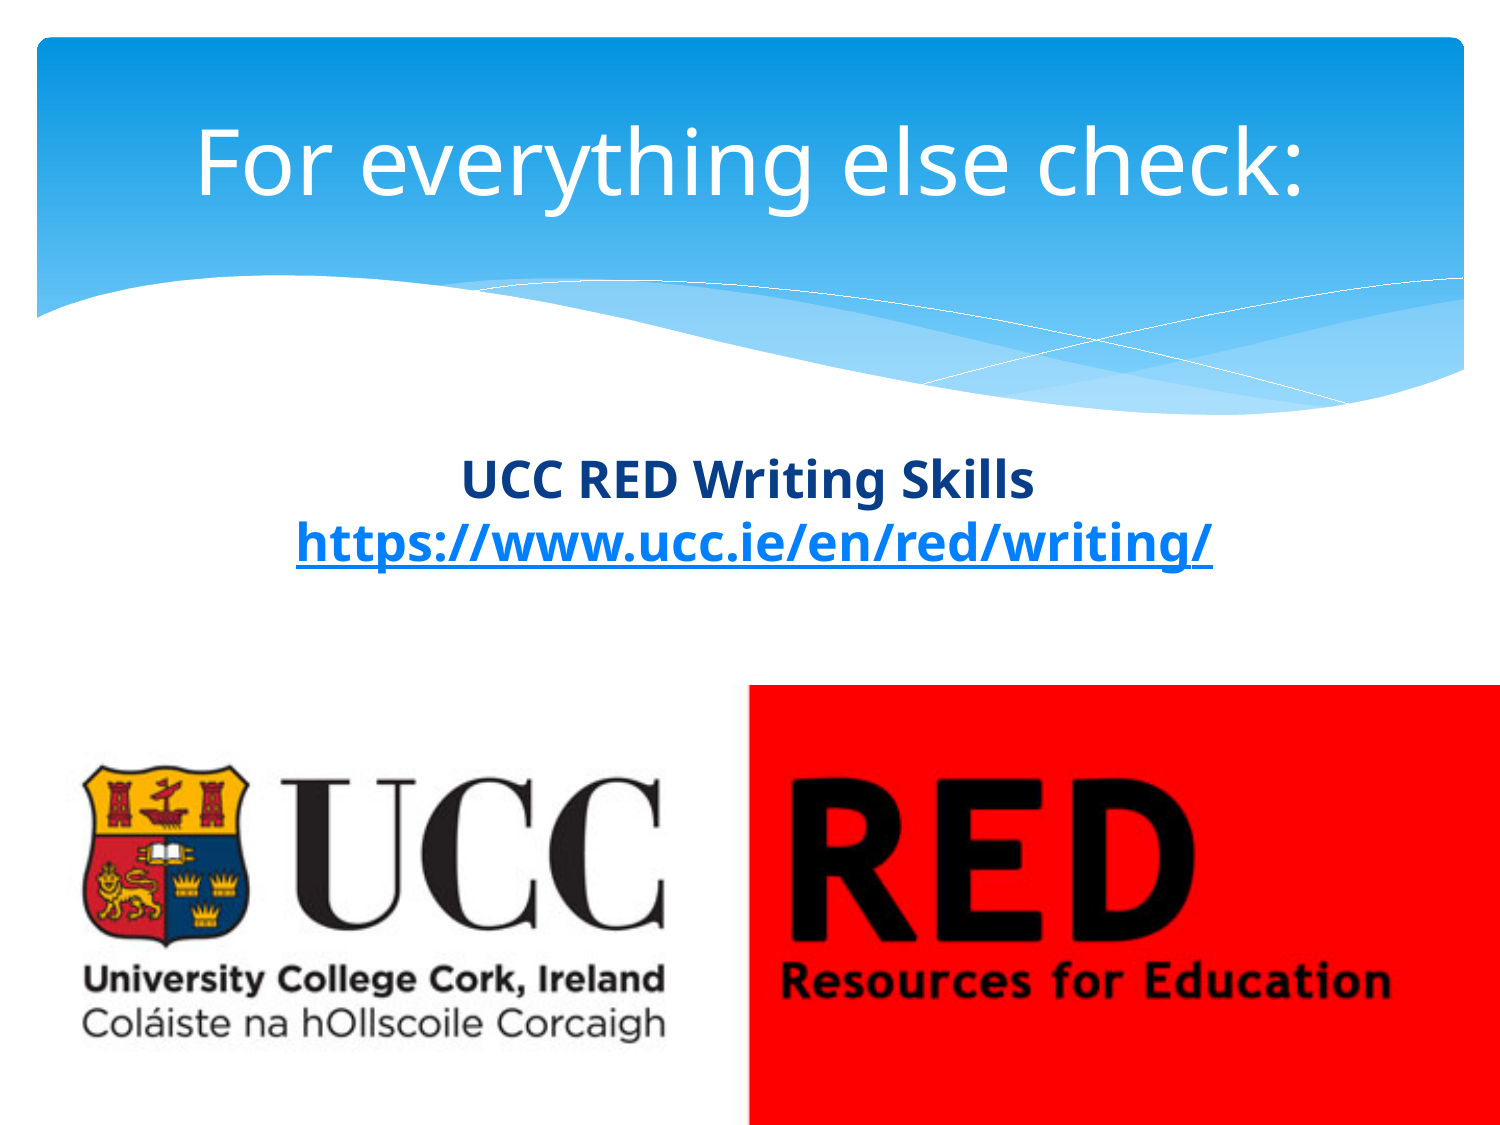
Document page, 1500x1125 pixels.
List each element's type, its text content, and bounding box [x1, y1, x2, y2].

list UCC RED Writing Skills https://www.ucc.ie/en/red/writing/ [47, 438, 1462, 683]
picture [0, 685, 1500, 1125]
title For everything else check: [75, 55, 1425, 261]
